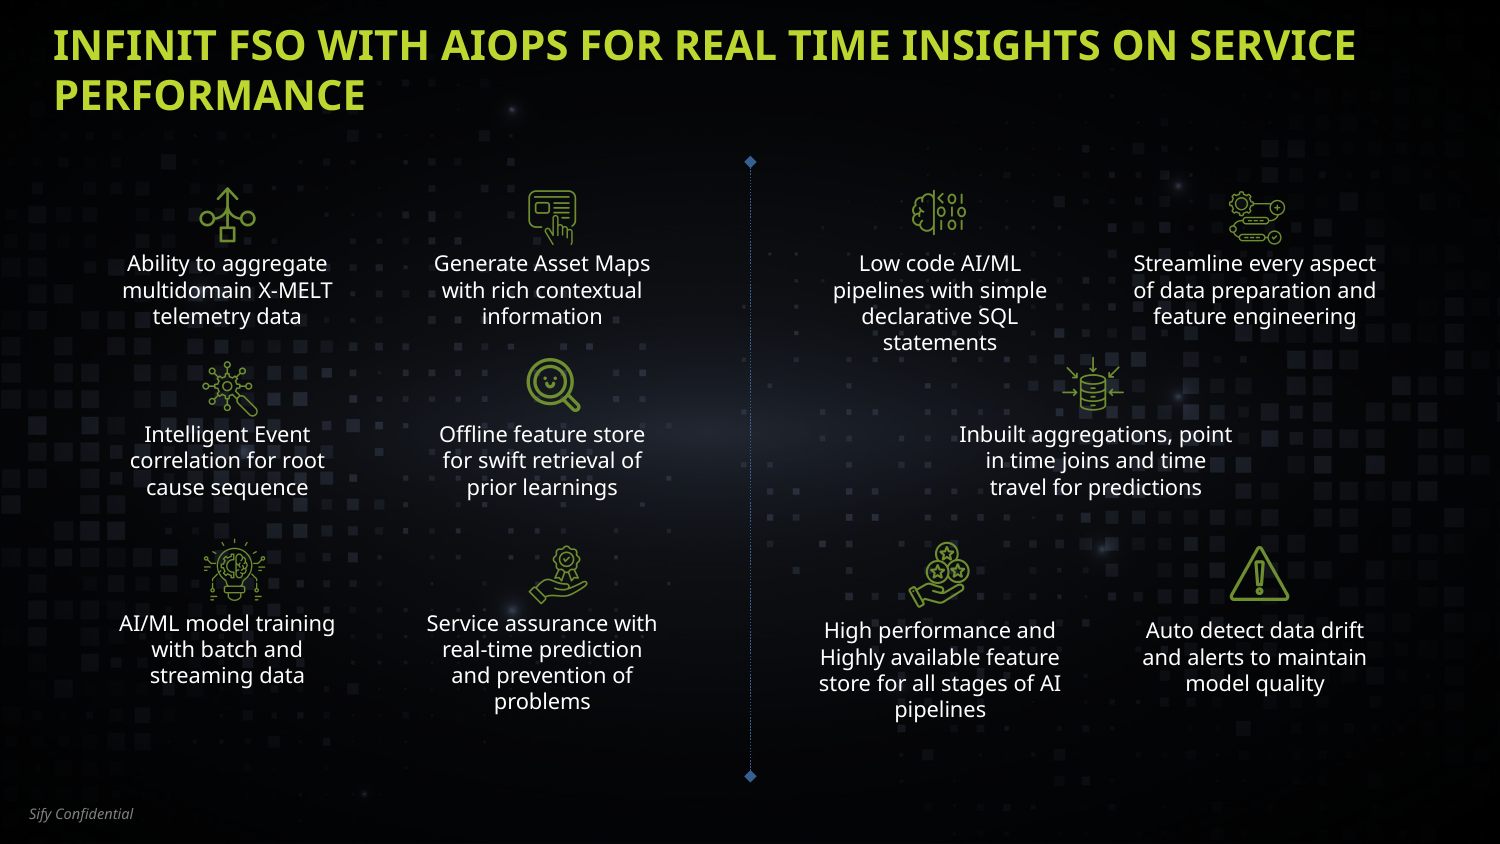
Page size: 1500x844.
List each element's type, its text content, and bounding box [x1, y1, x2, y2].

picture [1223, 542, 1296, 603]
title Infinit FSO with aiops for real time insights on service performance [53, 35, 1447, 102]
text_box Auto detect data drift and alerts to maintain model quality [1111, 609, 1400, 703]
text_box High performance and Highly available feature store for all stages of AI pipelines [796, 609, 1085, 730]
text_box Inbuilt aggregations, point in time joins and time travel for predictions [942, 413, 1250, 507]
text_box Low code AI/ML pipelines with simple declarative SQL statements [796, 242, 1085, 363]
picture [1221, 187, 1293, 246]
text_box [94, 185, 676, 724]
text_box Streamline every aspect of data preparation and feature engineering [1111, 242, 1400, 337]
picture [903, 181, 975, 238]
picture [898, 540, 979, 610]
picture [1052, 349, 1134, 413]
